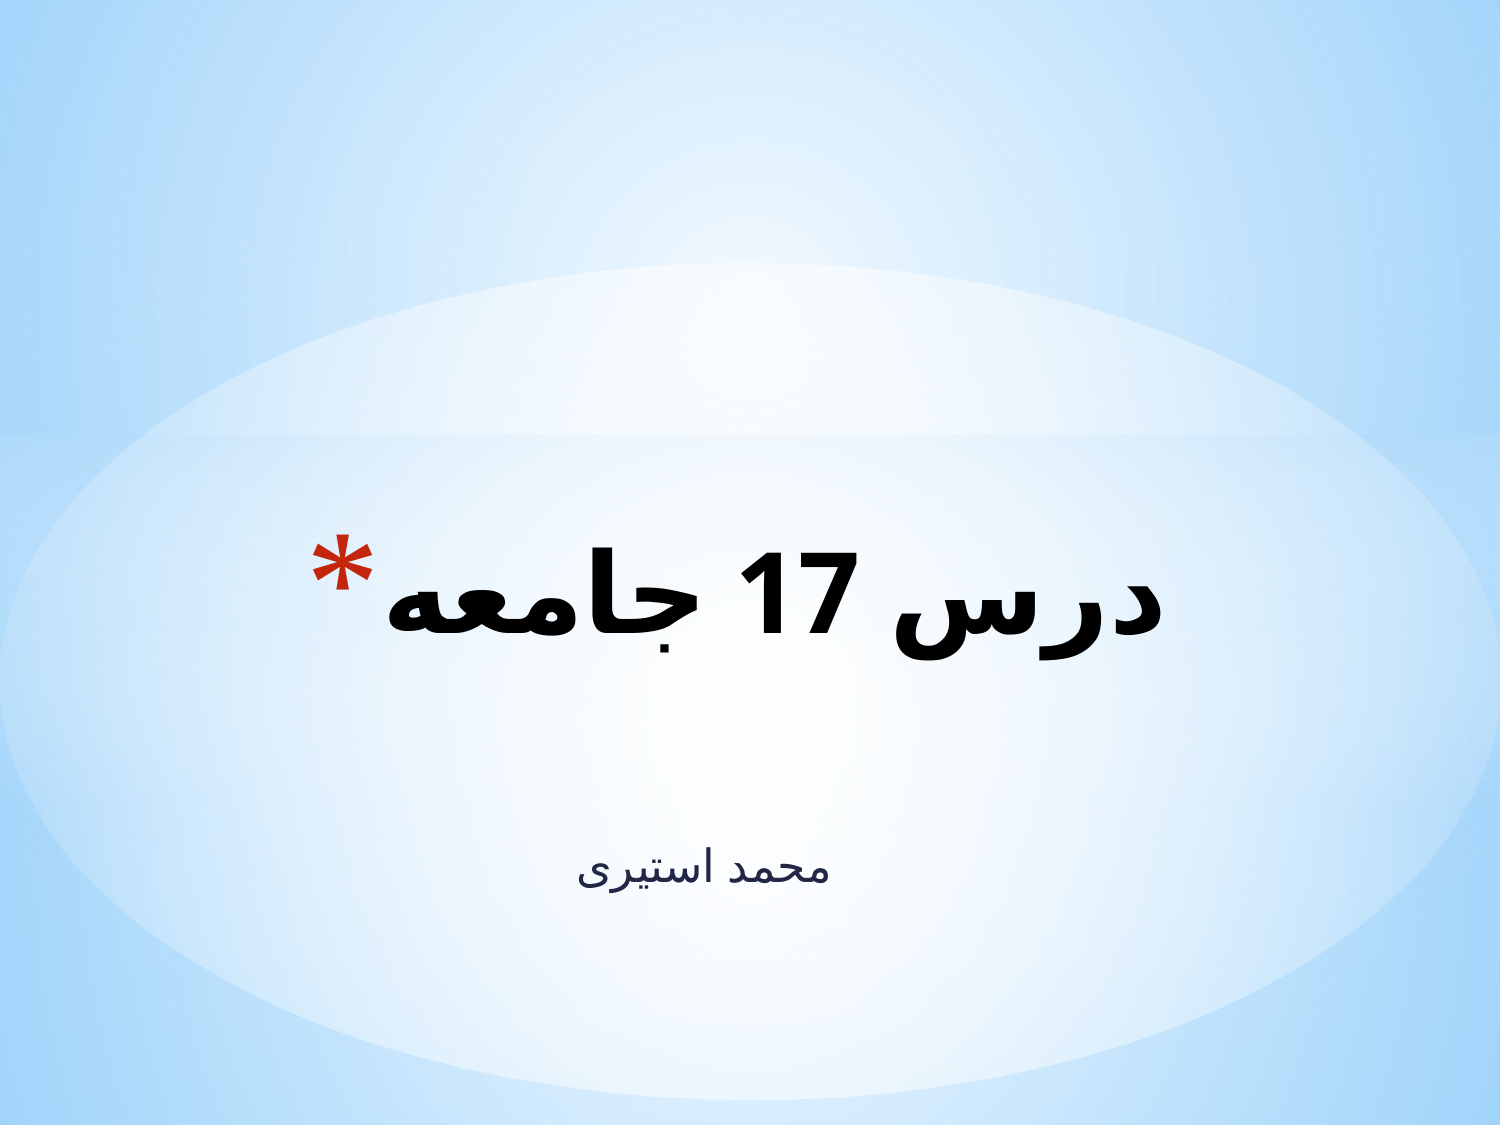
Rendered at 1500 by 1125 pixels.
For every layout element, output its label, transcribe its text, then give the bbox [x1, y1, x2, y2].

title درس 17 جامعه [134, 513, 1312, 808]
subtitle محمد استیری [241, 828, 1167, 974]
